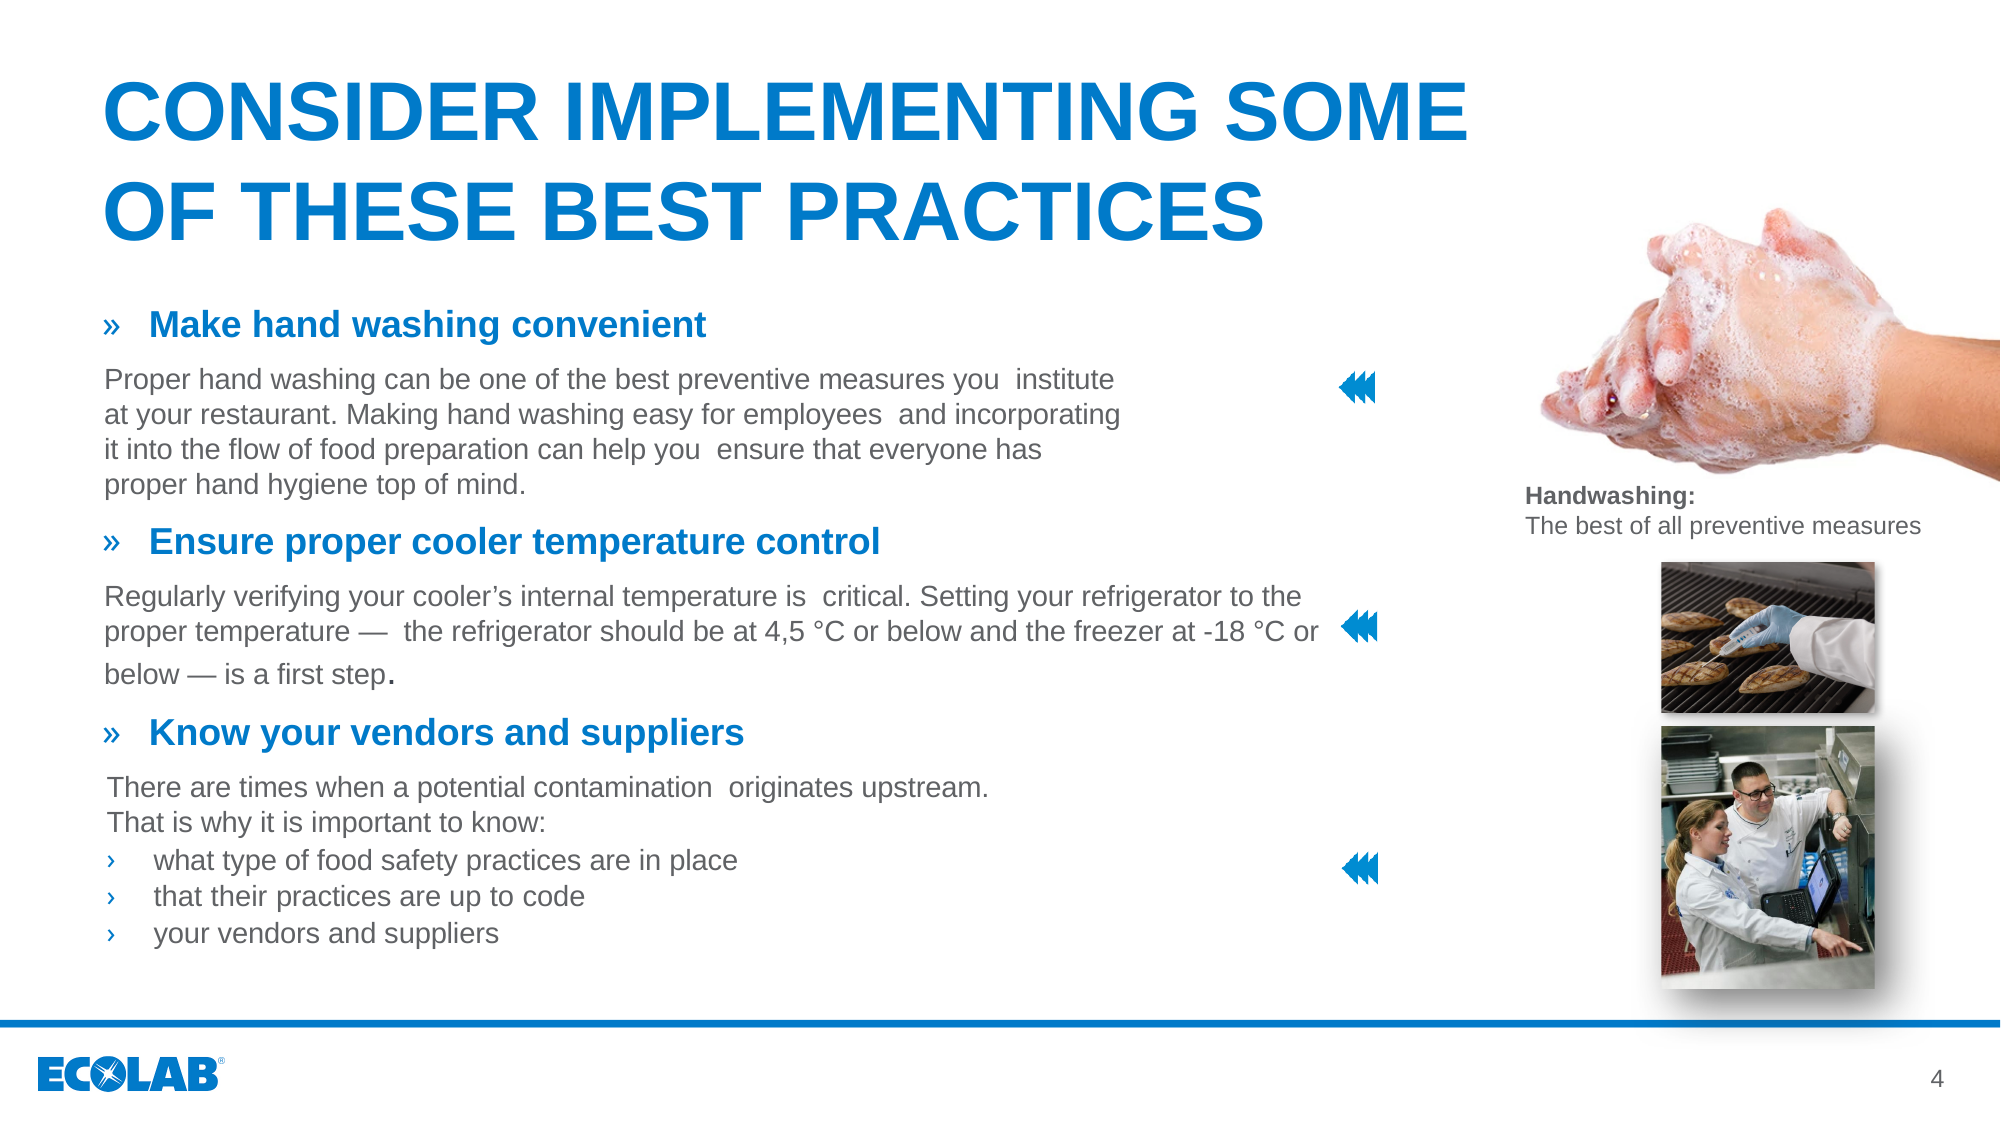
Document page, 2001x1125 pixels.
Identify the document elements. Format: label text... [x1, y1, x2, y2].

text_box Make hand washing convenient [87, 292, 1149, 353]
text_box Know your vendors and suppliers [87, 700, 1149, 761]
text_box Ensure proper cooler temperature control [87, 509, 1149, 569]
text_box [1341, 851, 1378, 885]
slide_number 4 [1509, 1047, 1960, 1108]
text_box Regularly verifying your cooler’s internal temperature is critical. Setting your refrigerator to the proper temperature — the refrigerator should be at 4,5 °C or below and the freezer at -18 °C or below — is a first step. [87, 569, 1444, 700]
text_box [1661, 562, 1875, 713]
text_box consider implementing some of these BEST PRACTICES [87, 49, 1563, 265]
text_box [1340, 609, 1378, 643]
text_box Handwashing: The best of all preventive measures [1510, 528, 1938, 548]
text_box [1237, 328, 1377, 404]
text_box Proper hand washing can be one of the best preventive measures you institute at your restaurant. Making hand washing easy for employees and incorporating it into the flow of food preparation can help you ensure that everyone has proper hand hygiene top of mind. [87, 353, 1149, 508]
picture [0, 0, 2001, 1125]
text_box There are times when a potential contamination originates upstream. That is why it is important to know: what type of food safety practices are in place that their practices are up to code your vendors and suppliers [91, 761, 1326, 958]
